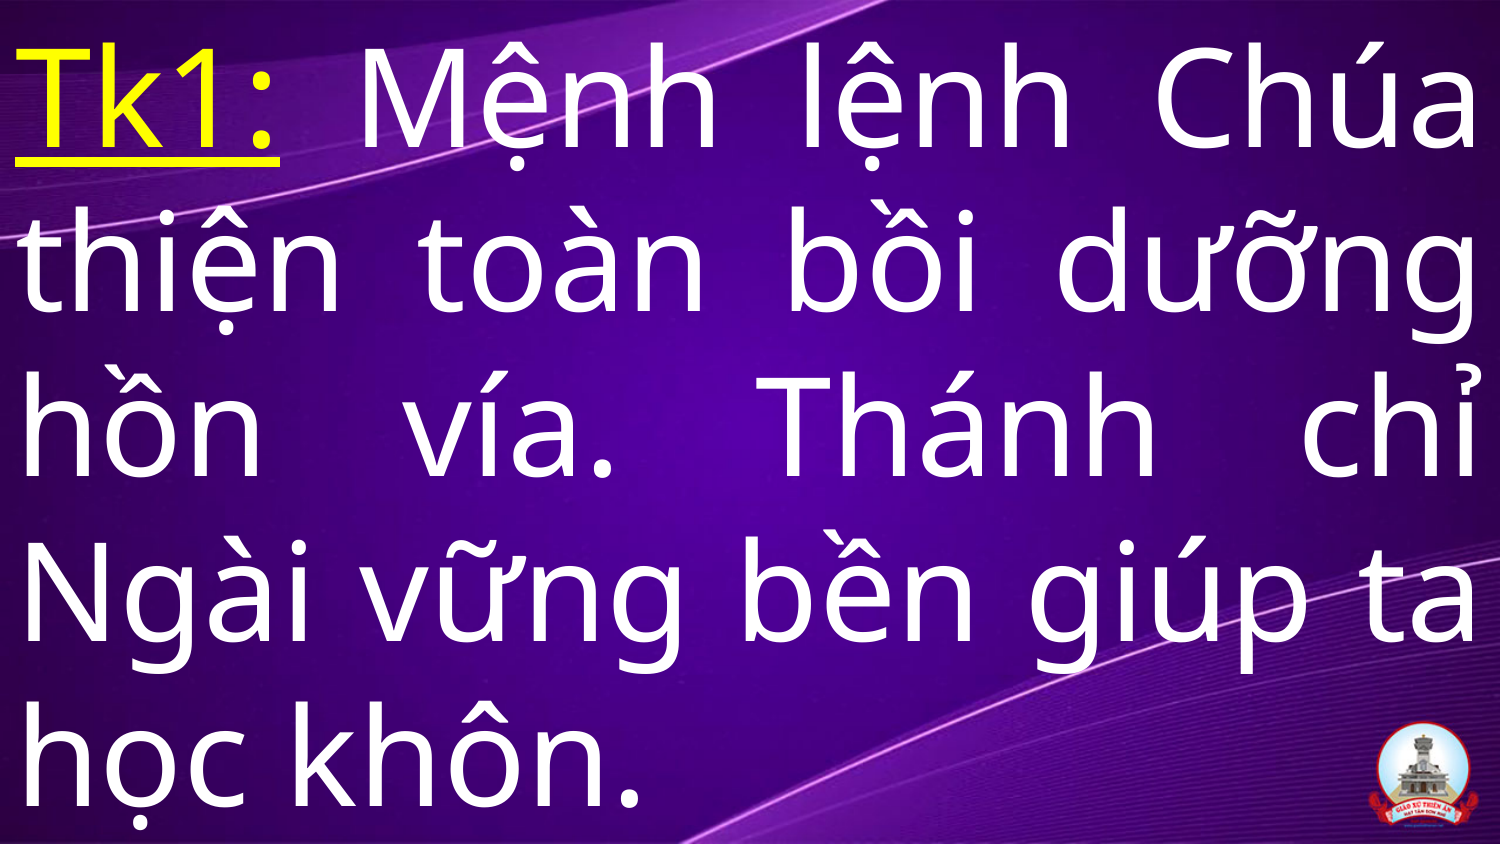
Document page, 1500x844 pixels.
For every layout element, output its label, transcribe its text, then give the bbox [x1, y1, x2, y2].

title Tk1: Mệnh lệnh Chúa thiện toàn bồi dưỡng hồn vía. Thánh chỉ Ngài vững bền giúp ta học khôn. [0, 0, 1500, 844]
